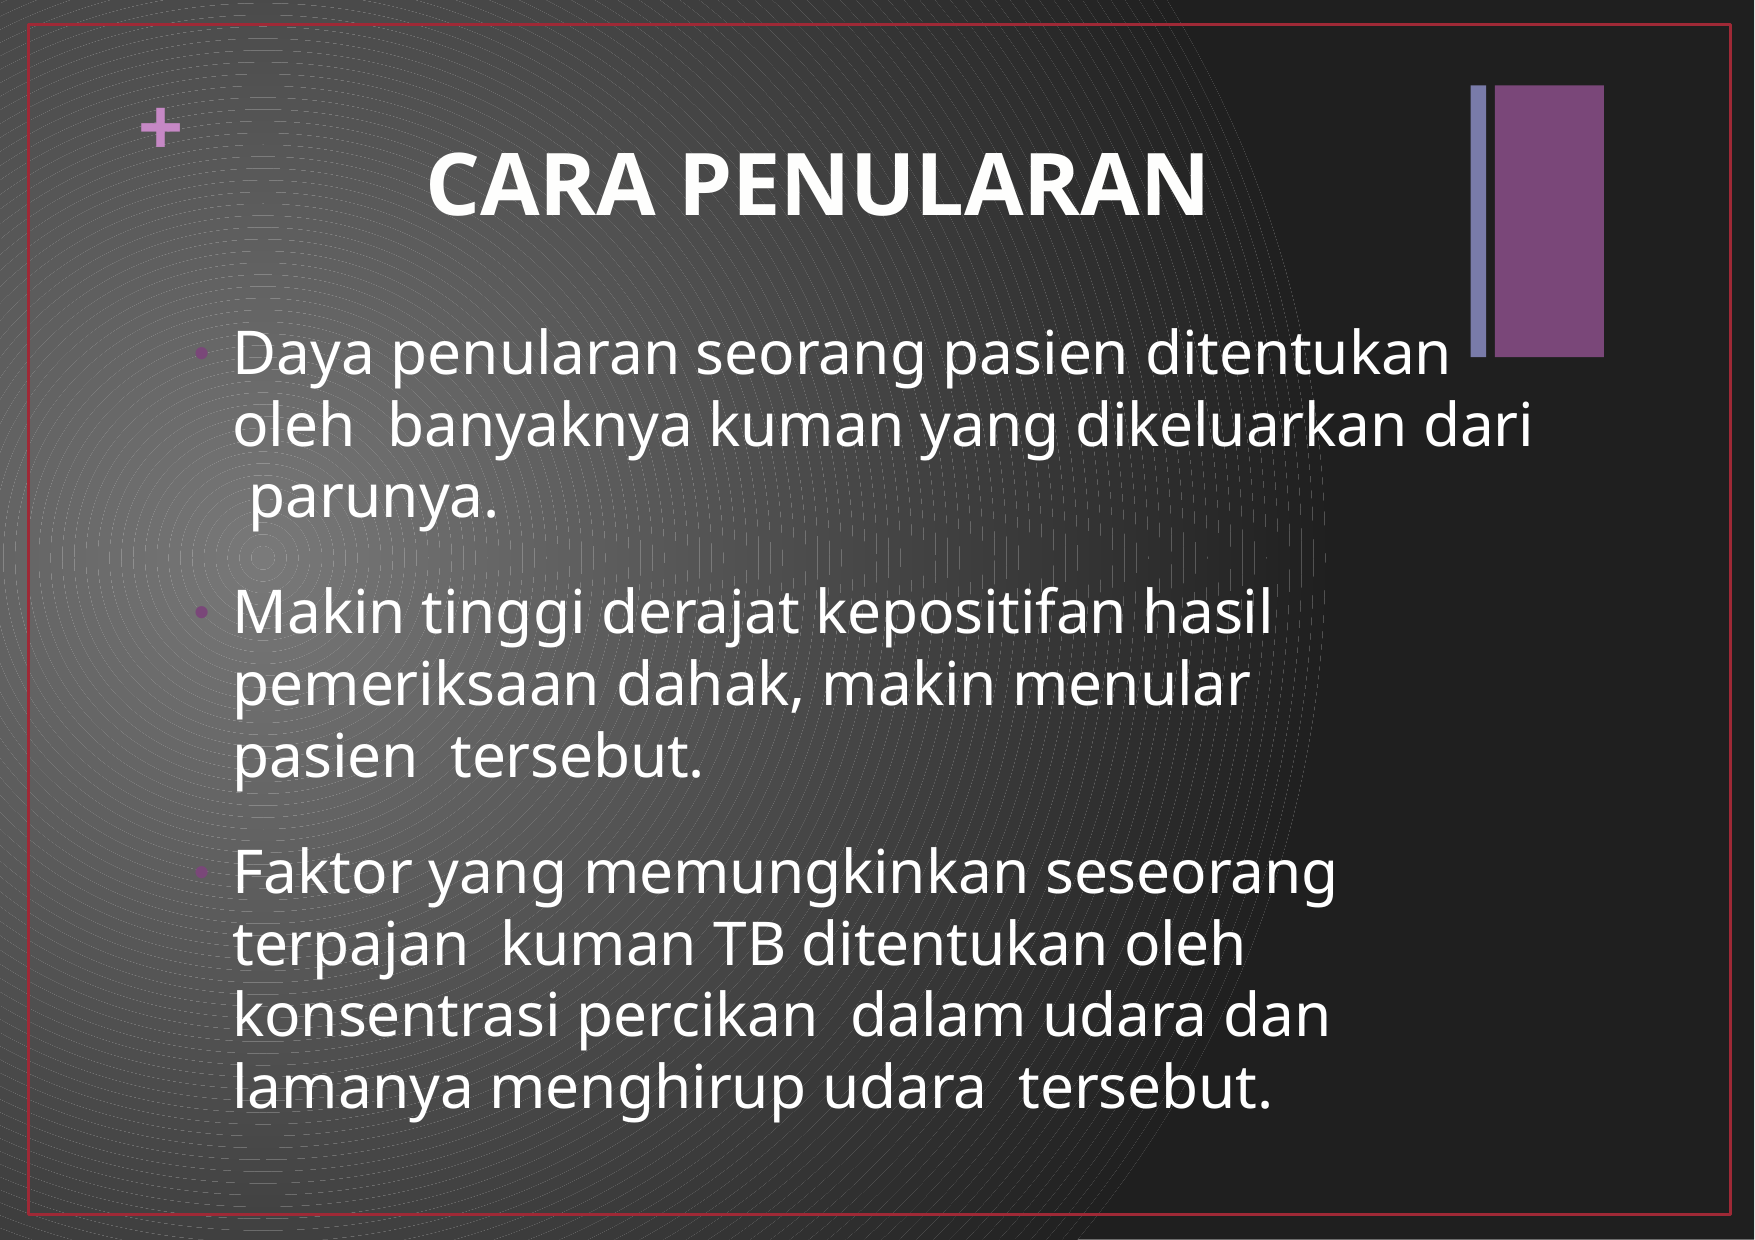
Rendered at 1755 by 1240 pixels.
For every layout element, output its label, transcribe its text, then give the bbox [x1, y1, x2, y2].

text_box + [136, 74, 187, 170]
title CARA PENULARAN [423, 24, 1233, 234]
text_box Daya penularan seorang pasien ditentukan oleh banyaknya kuman yang dikeluarkan dari parunya. Makin tinggi derajat kepositifan hasil pemeriksaan dahak, makin menular pasien tersebut. Faktor yang memungkinkan seseorang terpajan kuman TB ditentukan oleh konsentrasi percikan dalam udara dan lamanya menghirup udara tersebut. [191, 314, 1557, 1123]
text_box [1494, 85, 1604, 358]
text_box [1470, 85, 1487, 314]
